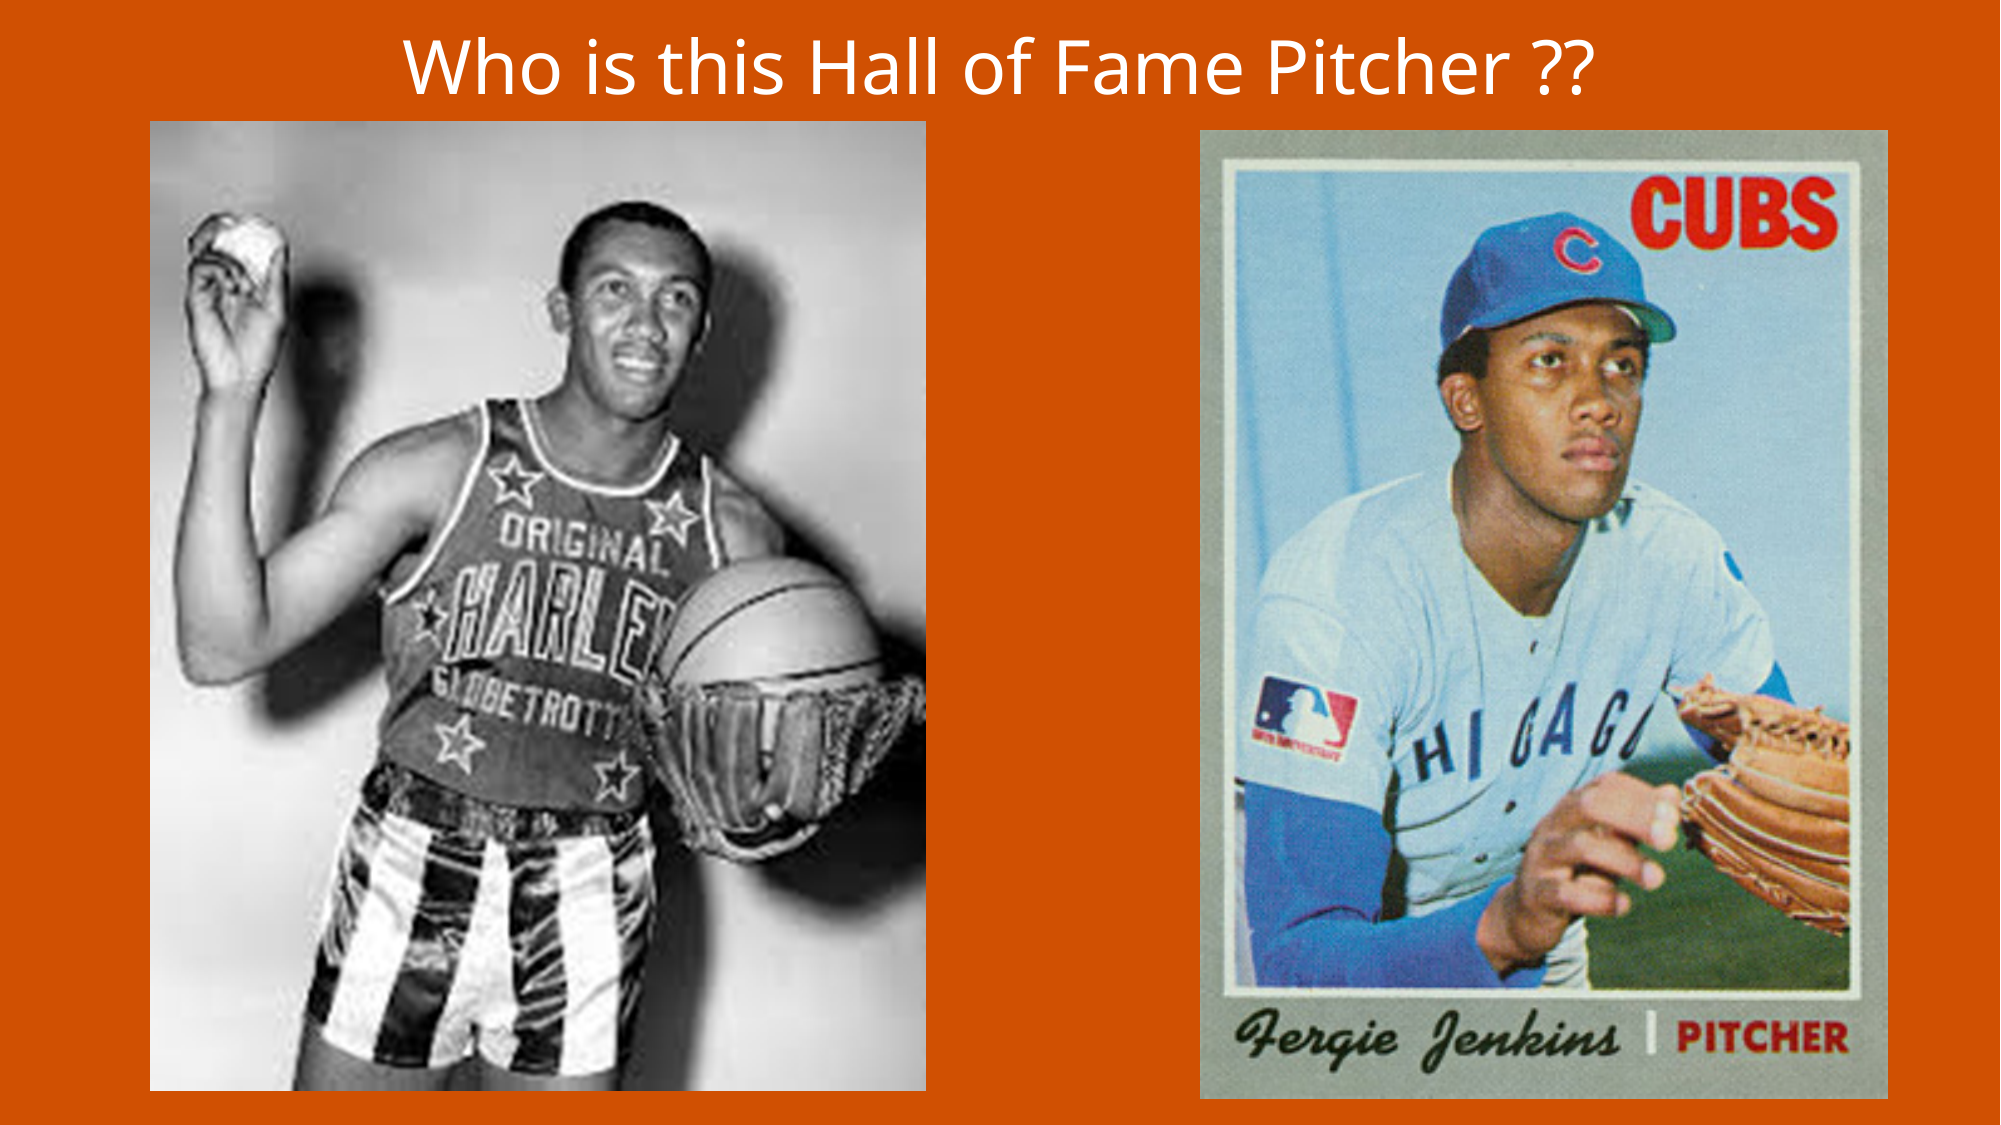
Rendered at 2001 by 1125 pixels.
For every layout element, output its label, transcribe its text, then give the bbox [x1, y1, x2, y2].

text_box Who is this Hall of Fame Pitcher ?? [24, 12, 1975, 118]
picture [1199, 130, 1888, 1099]
picture [149, 121, 927, 1091]
